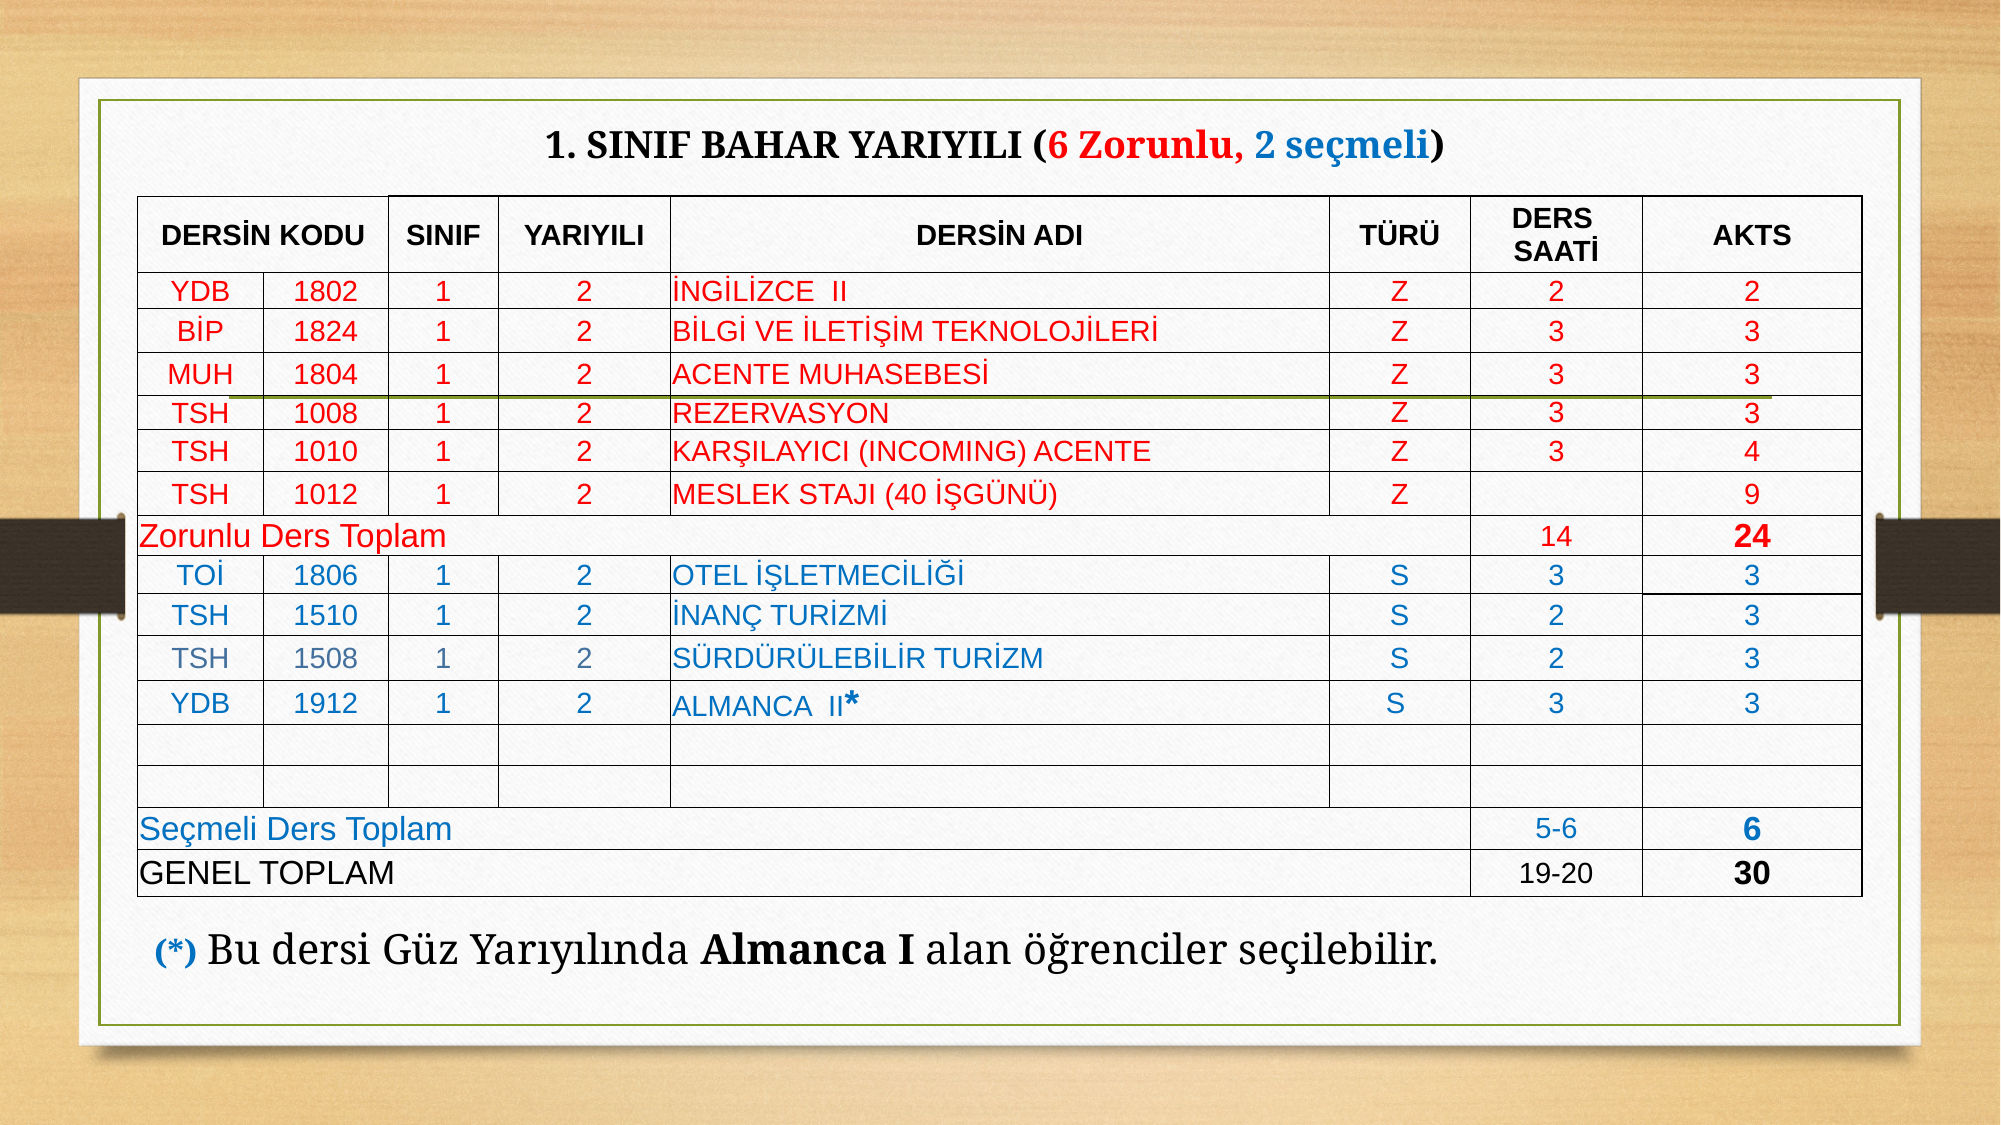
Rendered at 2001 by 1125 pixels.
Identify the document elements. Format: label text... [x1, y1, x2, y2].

table_cell 2 [1643, 273, 1861, 308]
table_cell 1 [389, 309, 498, 352]
table_cell [389, 725, 498, 765]
table_cell 1802 [264, 273, 388, 308]
table_cell BİP [138, 309, 263, 352]
text_box (*) Bu dersi Güz Yarıyılında Almanca I alan öğrenciler seçilebilir. [139, 915, 1888, 981]
table_cell 3 [1643, 353, 1861, 395]
table_cell S [1330, 681, 1470, 724]
table_cell S [1330, 556, 1470, 593]
table_header AKTS [1643, 197, 1861, 272]
table_cell [1330, 725, 1470, 765]
text_box 1. SINIF BAHAR YARIYILI (6 Zorunlu, 2 seçmeli) [397, 113, 1603, 174]
table_cell 1 [389, 273, 498, 308]
table_cell 2 [499, 636, 670, 680]
table_cell [1471, 766, 1642, 807]
table_cell 14 [1471, 516, 1642, 555]
table_cell S [1330, 594, 1470, 635]
table_cell 2 [499, 556, 670, 593]
table_cell 2 [499, 396, 670, 429]
table_cell 1 [389, 430, 498, 471]
table_cell TSH [138, 636, 263, 680]
table_cell [671, 766, 1329, 807]
table_cell [499, 725, 670, 765]
table_cell [1471, 472, 1642, 515]
table_cell [1330, 766, 1470, 807]
table_cell 2 [1471, 594, 1642, 635]
table_cell İNGİLİZCE II [671, 273, 1329, 308]
table_cell 3 [1471, 430, 1642, 471]
table_cell TSH [138, 472, 263, 515]
table_cell 9 [1643, 472, 1861, 515]
table_header DERSİN ADI [671, 197, 1329, 272]
table_header DERS SAATİ [1471, 197, 1642, 272]
table_cell TSH [138, 594, 263, 635]
table_cell 2 [499, 594, 670, 635]
table_cell 1 [389, 353, 498, 395]
table_cell [264, 725, 388, 765]
table_cell YDB [138, 681, 263, 724]
table_cell 1 [389, 594, 498, 635]
picture [0, 0, 2001, 1125]
table_cell [499, 766, 670, 807]
table_cell 1012 [264, 472, 388, 515]
table_cell 3 [1471, 556, 1642, 593]
table_cell ALMANCA II* [671, 681, 1329, 724]
table_cell 1008 [264, 396, 388, 429]
table_cell REZERVASYON [671, 396, 1329, 429]
table_cell 2 [1471, 636, 1642, 680]
table_cell TOİ [138, 556, 263, 593]
table_cell ACENTE MUHASEBESİ [671, 353, 1329, 395]
table_cell 3 [1643, 595, 1861, 635]
table_cell 3 [1643, 636, 1861, 680]
table_cell 1912 [264, 681, 388, 724]
table_cell MESLEK STAJI (40 İŞGÜNÜ) [671, 472, 1329, 515]
table_cell 1804 [264, 353, 388, 395]
table_cell KARŞILAYICI (INCOMING) ACENTE [671, 430, 1329, 471]
table_cell 3 [1471, 681, 1642, 724]
table_cell SÜRDÜRÜLEBİLİR TURİZM [671, 636, 1329, 680]
table_cell OTEL İŞLETMECİLİĞİ [671, 556, 1329, 593]
table_cell BİLGİ VE İLETİŞİM TEKNOLOJİLERİ [671, 309, 1329, 352]
table_cell Z [1330, 353, 1470, 395]
table_cell 5-6 [1471, 808, 1642, 849]
table_cell Seçmeli Ders Toplam [138, 808, 1470, 849]
table_cell 19-20 [1471, 850, 1642, 896]
table_cell [671, 725, 1329, 765]
table_cell [138, 766, 263, 807]
table_cell 1806 [264, 556, 388, 593]
table_cell 30 [1643, 850, 1861, 896]
table_cell Z [1330, 472, 1470, 515]
table_cell Z [1330, 309, 1470, 352]
table_cell [389, 766, 498, 807]
table_cell Z [1330, 396, 1470, 429]
table_header DERSİN KODU [138, 197, 388, 272]
table_cell 3 [1471, 396, 1642, 429]
table_cell [264, 766, 388, 807]
table_cell 2 [499, 430, 670, 471]
table_header YARIYILI [499, 197, 670, 272]
table_cell 2 [1471, 273, 1642, 308]
table_cell 1 [389, 636, 498, 680]
table_cell 1508 [264, 636, 388, 680]
table_cell [1471, 725, 1642, 765]
table_cell TSH [138, 396, 263, 429]
table_cell 2 [499, 353, 670, 395]
table_cell 1 [389, 556, 498, 593]
table_cell 3 [1643, 556, 1861, 593]
table_cell S [1330, 636, 1470, 680]
table_header TÜRÜ [1330, 197, 1470, 272]
table_cell TSH [138, 430, 263, 471]
table_cell [1643, 766, 1861, 807]
table_cell 3 [1643, 396, 1861, 429]
table_cell 2 [499, 309, 670, 352]
table_cell [138, 725, 263, 765]
table_cell 3 [1471, 309, 1642, 352]
table_header SINIF [389, 197, 498, 272]
table_cell 1510 [264, 594, 388, 635]
table_cell Zorunlu Ders Toplam [138, 516, 1470, 555]
table_cell 3 [1643, 309, 1861, 352]
table_cell 1 [389, 472, 498, 515]
table_cell 3 [1471, 353, 1642, 395]
table_cell 1824 [264, 309, 388, 352]
table_cell 2 [499, 273, 670, 308]
table_cell GENEL TOPLAM [138, 850, 1470, 896]
table_cell MUH [138, 353, 263, 395]
table_cell 1010 [264, 430, 388, 471]
table_cell YDB [138, 273, 263, 308]
table_cell Z [1330, 273, 1470, 308]
table_cell Z [1330, 430, 1470, 471]
table_cell 2 [499, 472, 670, 515]
table_cell 4 [1643, 430, 1861, 471]
table_cell 2 [499, 681, 670, 724]
table_cell İNANÇ TURİZMİ [671, 594, 1329, 635]
table_cell 24 [1643, 516, 1861, 555]
table_cell 1 [389, 396, 498, 429]
table_cell 3 [1643, 681, 1861, 724]
table_cell 6 [1643, 808, 1861, 849]
table_cell [1643, 725, 1861, 765]
table_cell 1 [389, 681, 498, 724]
